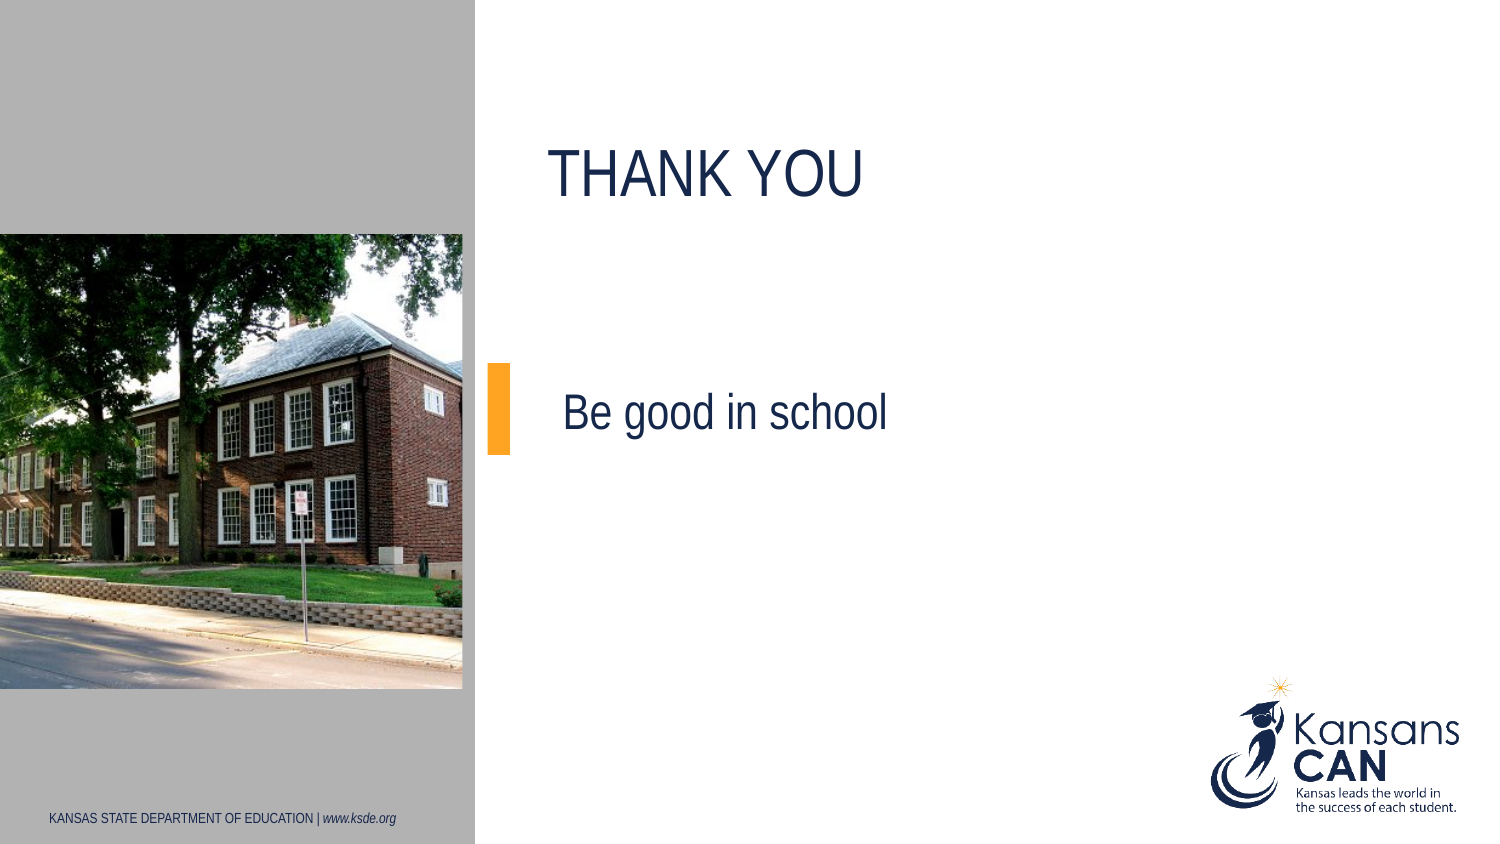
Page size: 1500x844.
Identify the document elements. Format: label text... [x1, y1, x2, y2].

title Thank You [487, 113, 1338, 210]
list Be good in school [487, 363, 1338, 455]
picture [0, 234, 463, 689]
picture [1208, 671, 1463, 822]
